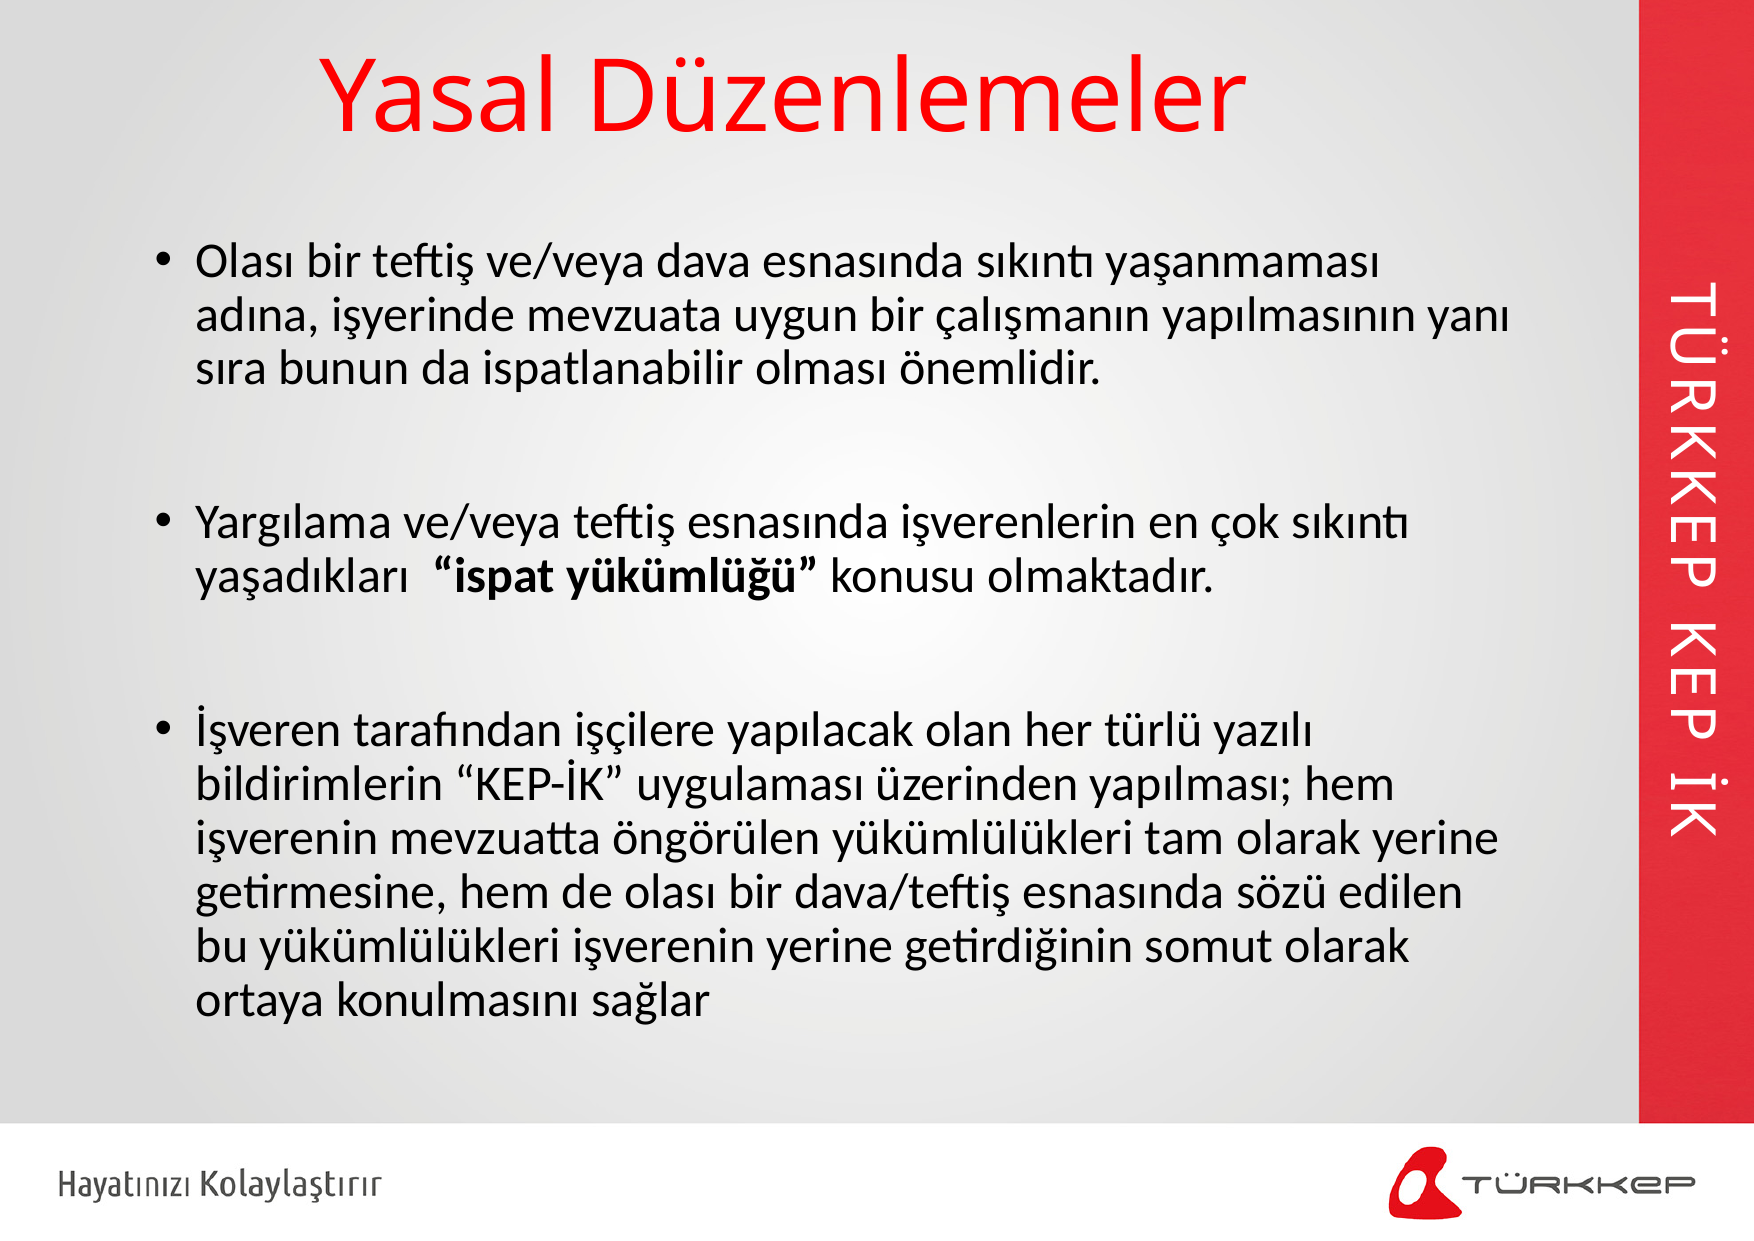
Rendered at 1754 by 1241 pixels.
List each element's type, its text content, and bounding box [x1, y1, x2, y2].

text_box Yasal Düzenlemeler [207, 37, 1361, 149]
text_box Olası bir teftiş ve/veya dava esnasında sıkıntı yaşanmaması adına, işyerinde mevzuata uygun bir çalışmanın yapılmasının yanı sıra bunun da ispatlanabilir olması önemlidir. Yargılama ve/veya teftiş esnasında işverenlerin en çok sıkıntı yaşadıkları “ispat yükümlüğü” konusu olmaktadır. İşveren tarafından işçilere yapılacak olan her türlü yazılı bildirimlerin “KEP-İK” uygulaması üzerinden yapılması; hem işverenin mevzuatta öngörülen yükümlülükleri tam olarak yerine getirmesine, hem de olası bir dava/teftiş esnasında sözü edilen bu yükümlülükleri işverenin yerine getirdiğinin somut olarak ortaya konulmasını sağlar [139, 226, 1530, 1015]
text_box TÜRKKEP KEP İK [1643, 0, 1750, 1121]
picture [0, 0, 1754, 1241]
